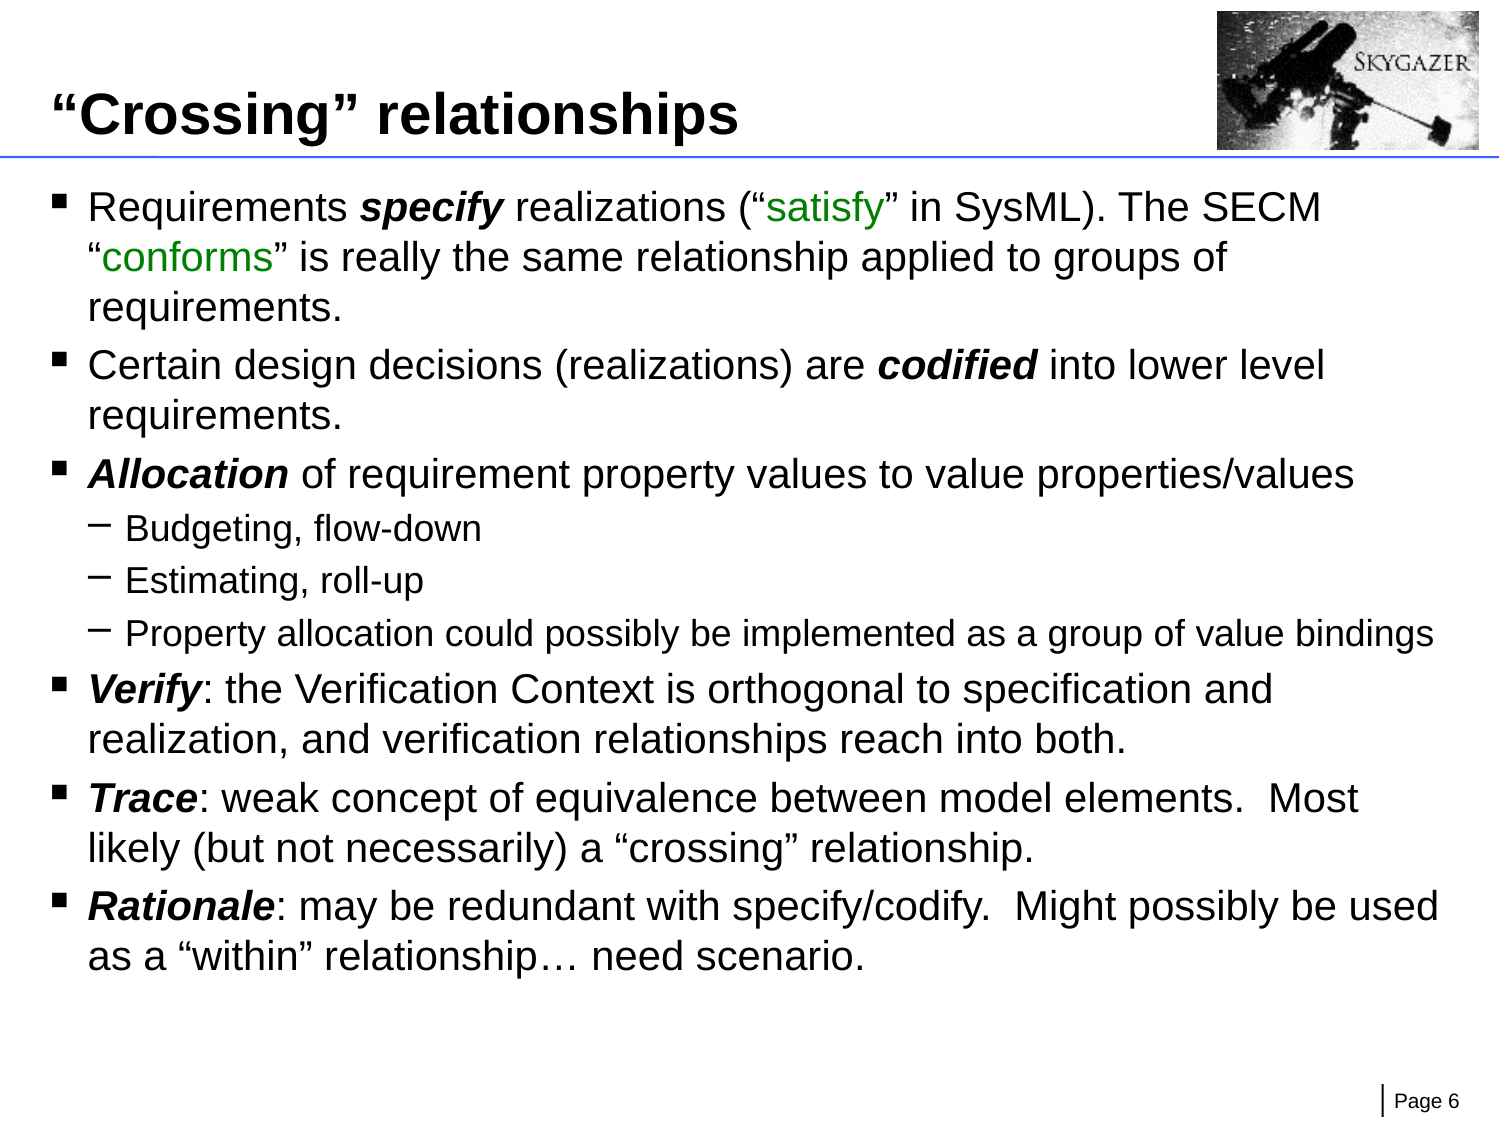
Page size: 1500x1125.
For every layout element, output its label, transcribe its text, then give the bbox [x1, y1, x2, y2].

picture [1217, 11, 1479, 150]
title “Crossing” relationships [50, 16, 1203, 154]
list Requirements specify realizations (“satisfy” in SysML). The SECM “conforms” is really the same relationship applied to groups of requirements. Certain design decisions (realizations) are codified into lower level requirements. Allocation of requirement property values to value properties/values Budgeting, flow-down Estimating, roll-up Property allocation could possibly be implemented as a group of value bindings Verify: the Verification Context is orthogonal to specification and realization, and verification relationships reach into both. Trace: weak concept of equivalence between model elements. Most likely (but not necessarily) a “crossing” relationship. Rationale: may be redundant with specify/codify. Might possibly be used as a “within” relationship… need scenario. [50, 179, 1450, 966]
